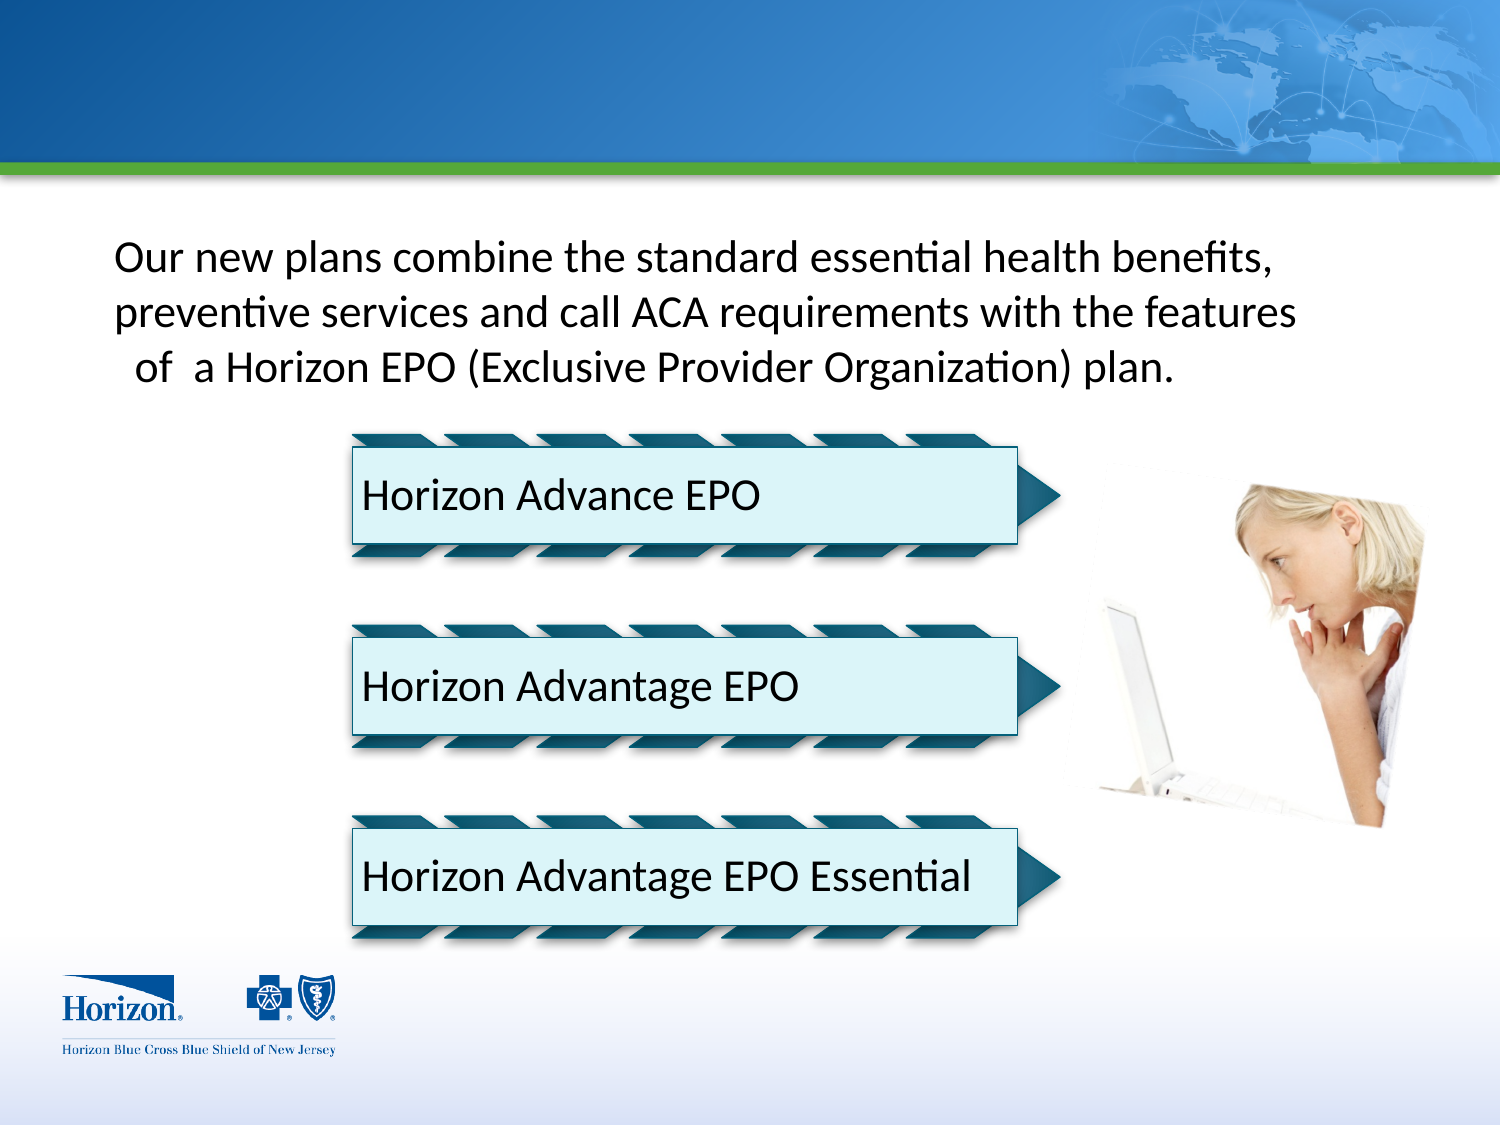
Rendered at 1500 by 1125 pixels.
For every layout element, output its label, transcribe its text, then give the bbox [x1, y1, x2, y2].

picture [1138, 469, 1427, 827]
picture [62, 975, 336, 1063]
text_box Our new plans combine the standard essential health benefits, preventive services and call ACA requirements with the features of a Horizon EPO (Exclusive Provider Organization) plan. [99, 219, 1400, 399]
title Health Care Reform and you [50, 48, 1067, 113]
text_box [274, 374, 1138, 939]
picture [1087, 0, 1500, 164]
